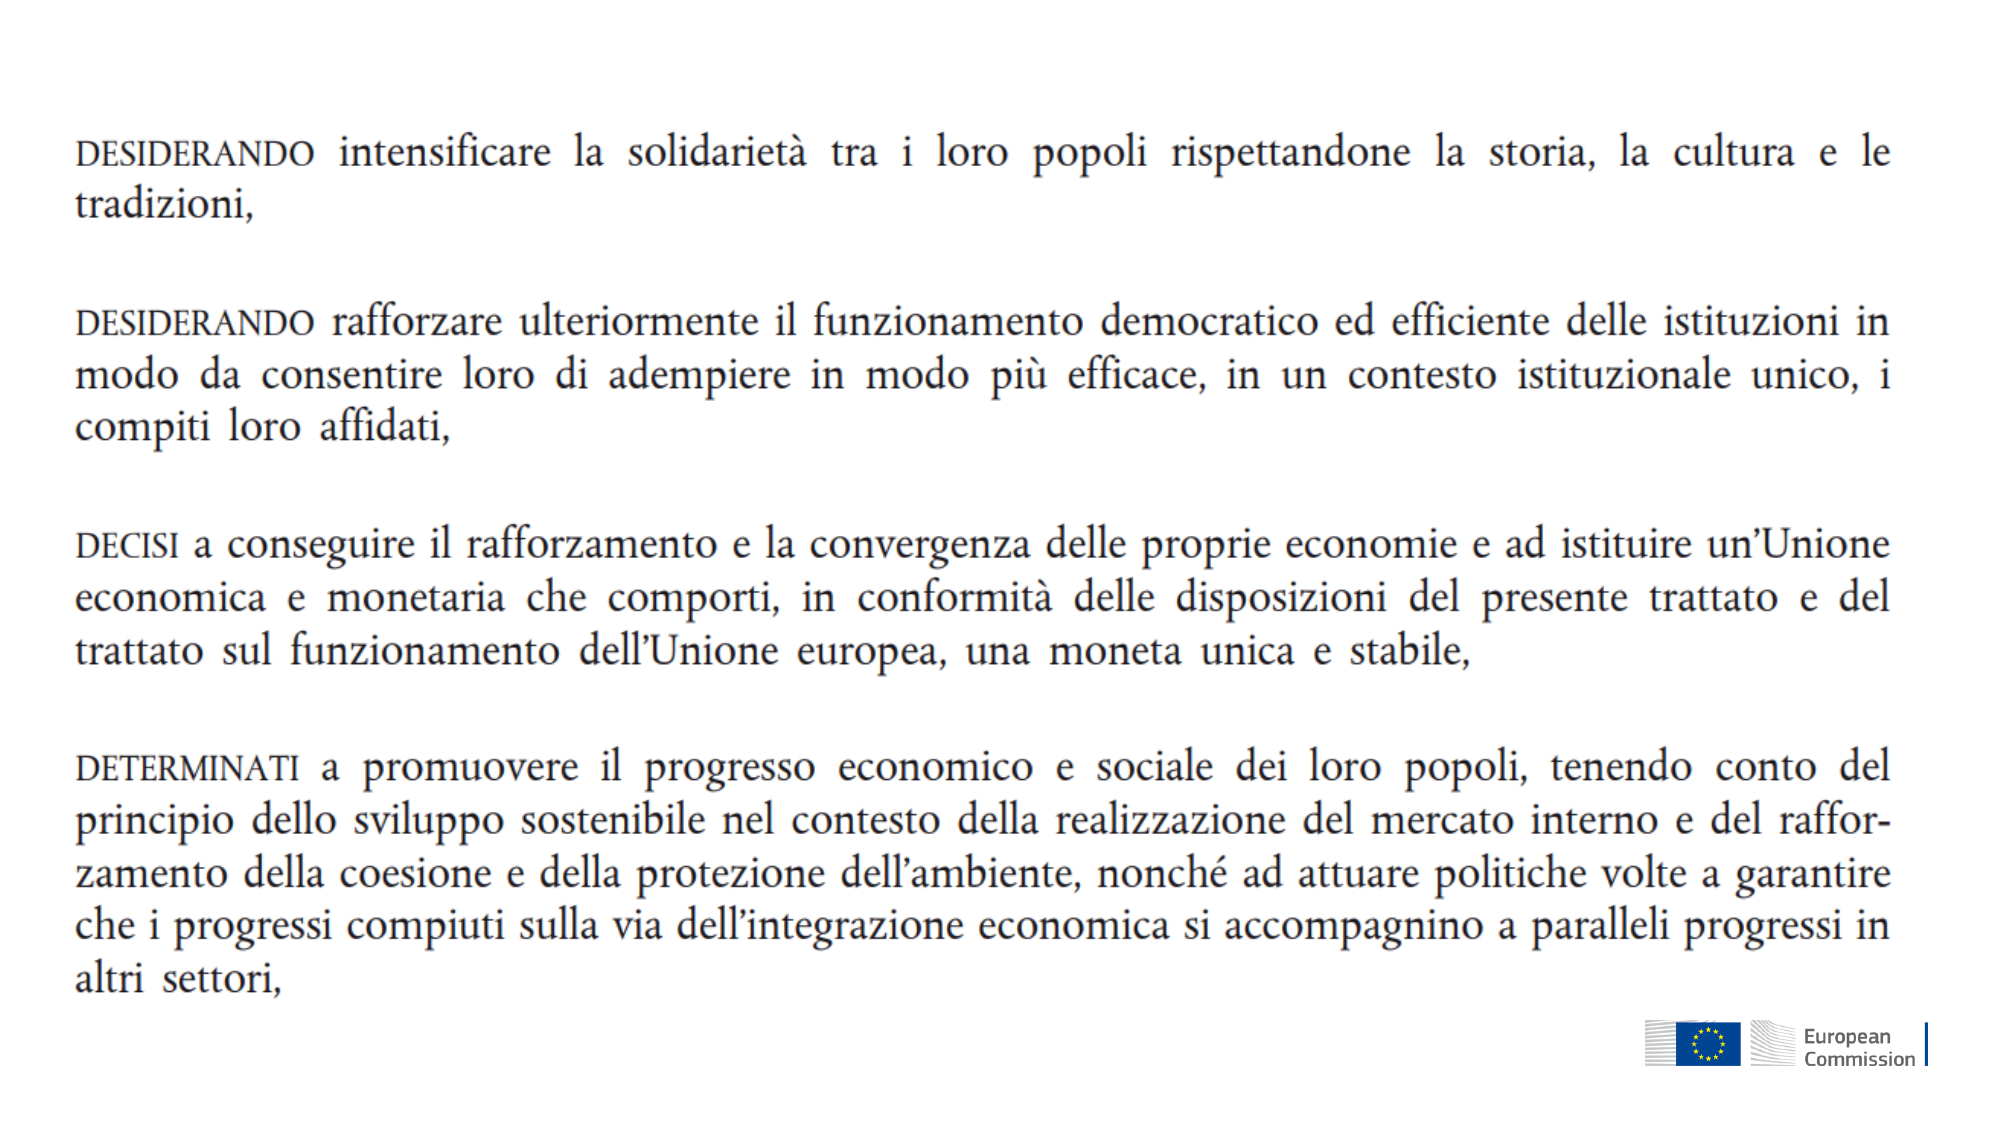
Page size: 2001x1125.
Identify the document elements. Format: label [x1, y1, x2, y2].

picture [0, 105, 2000, 1066]
